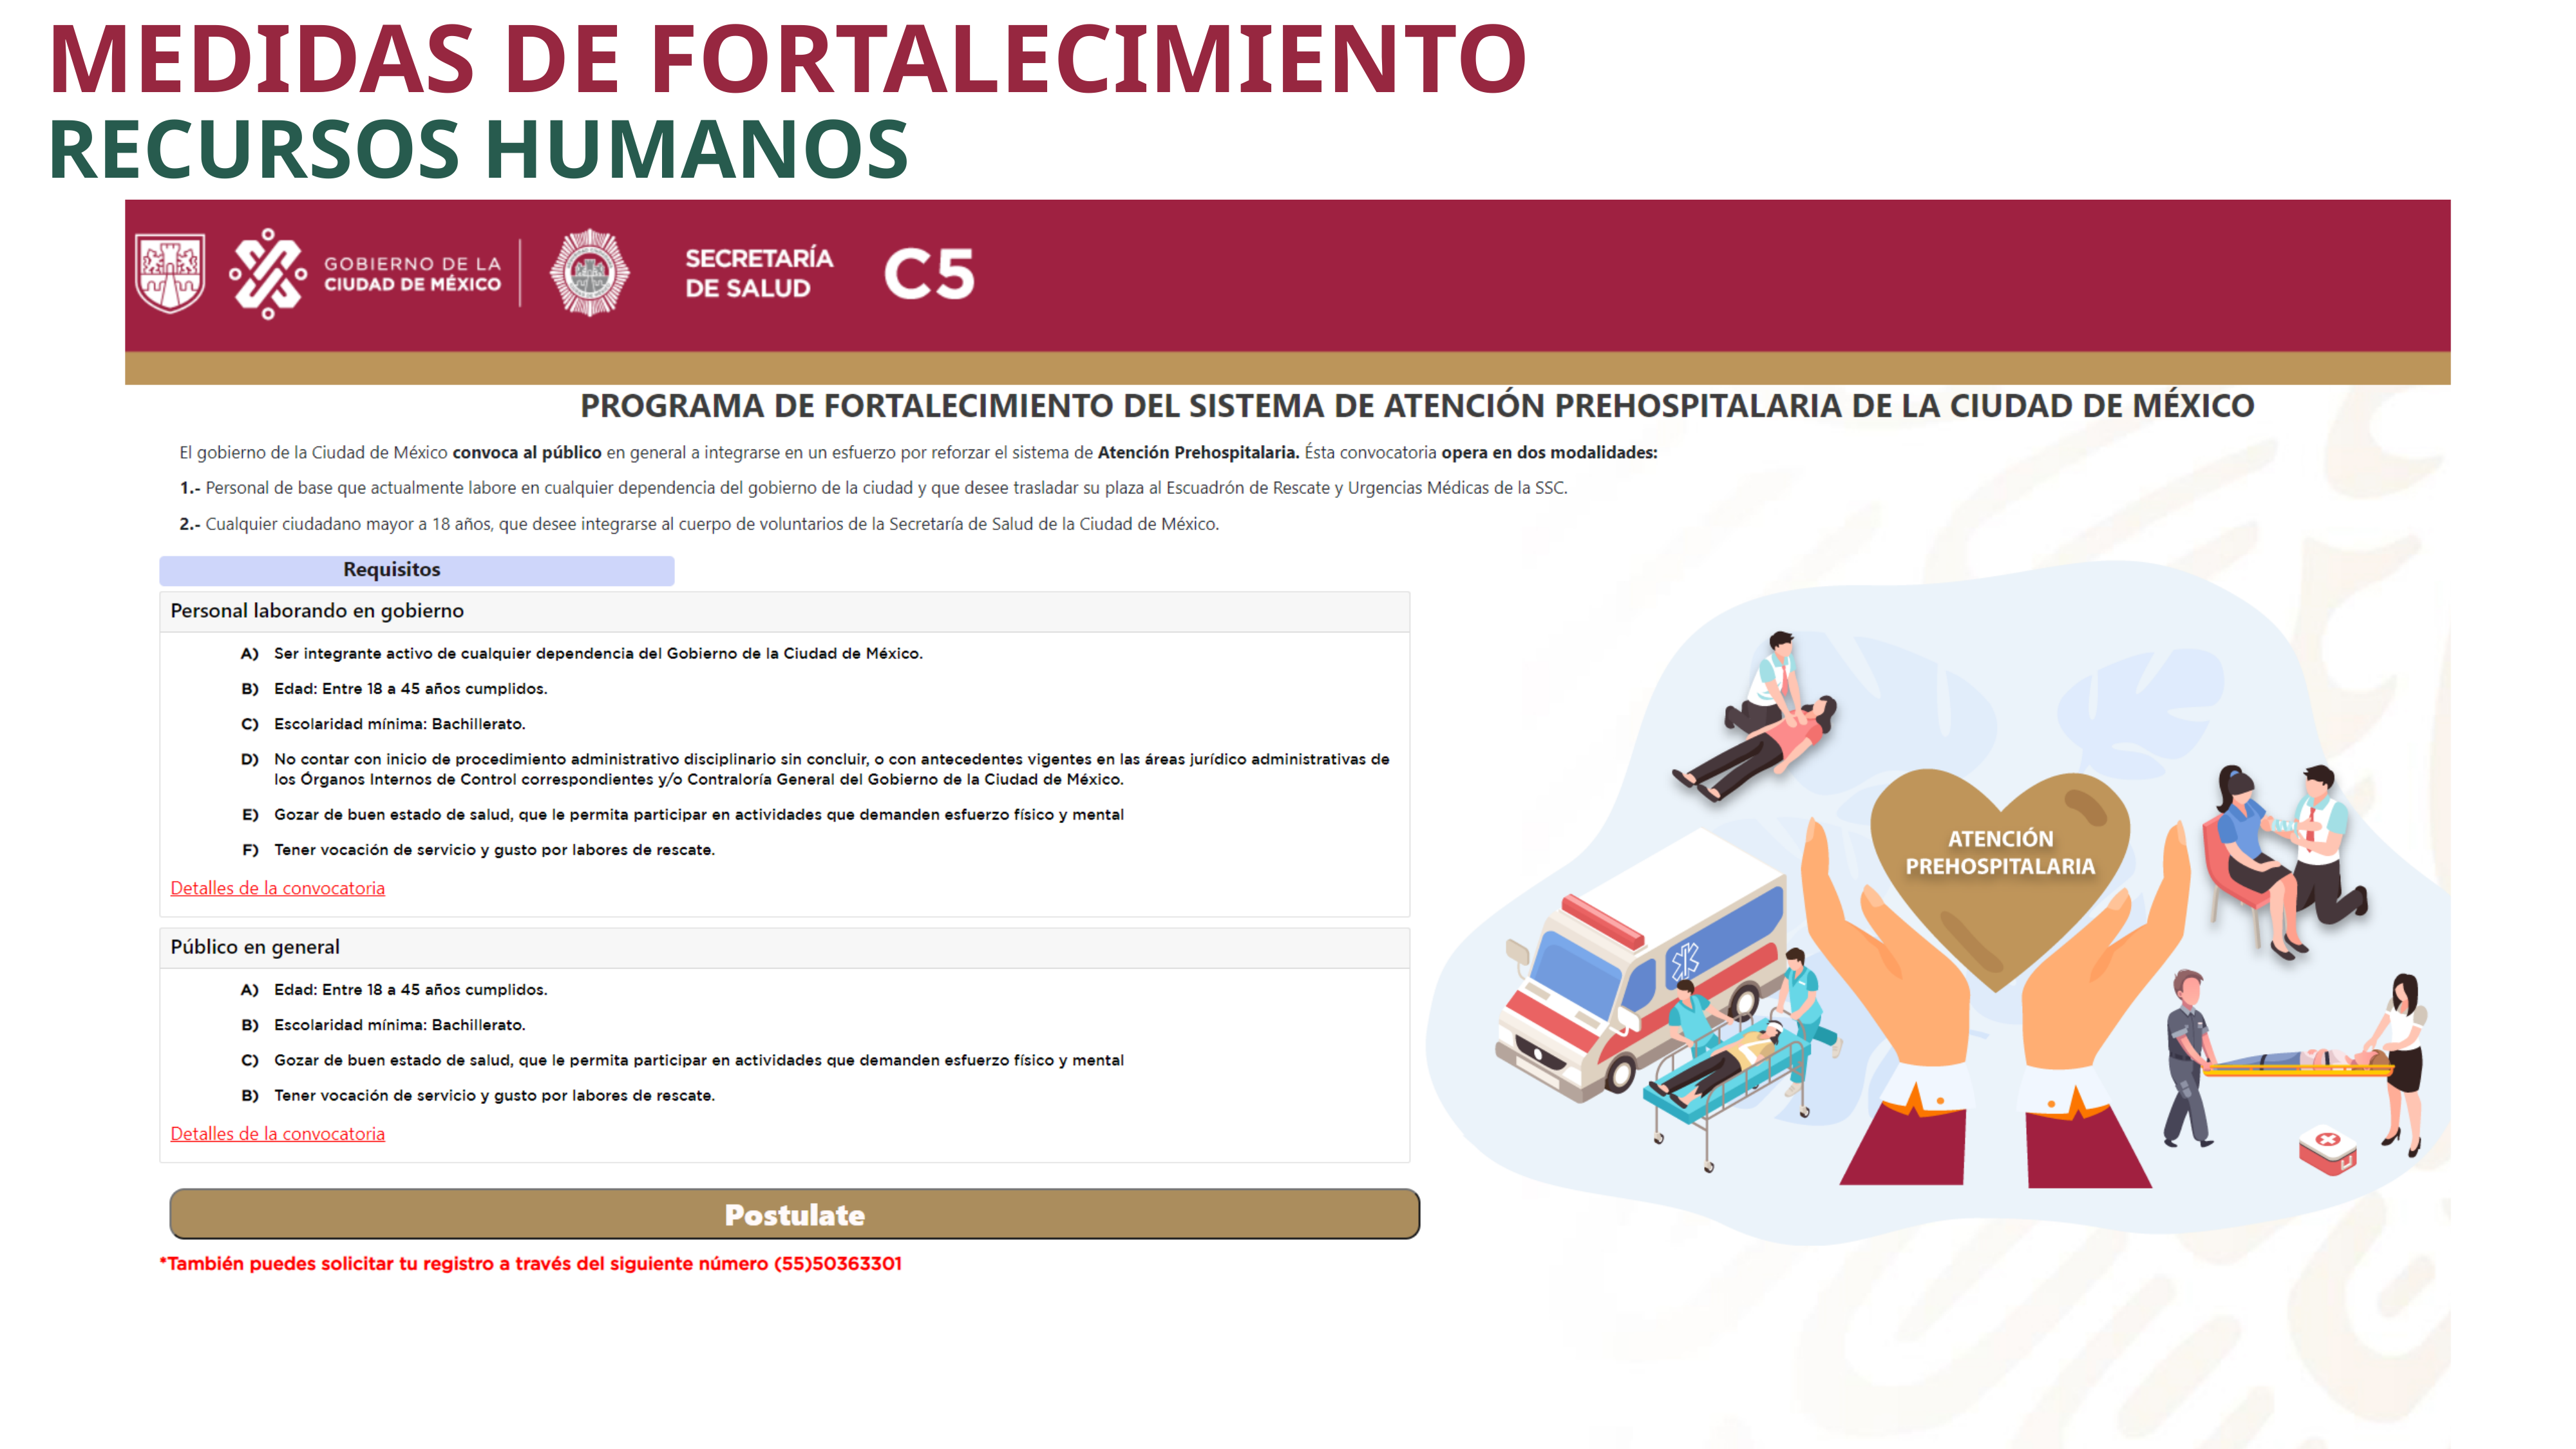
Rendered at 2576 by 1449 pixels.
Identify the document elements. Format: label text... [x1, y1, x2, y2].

text_box RECURSOS HUMANOS [39, 0, 2097, 200]
picture [125, 199, 2451, 1449]
